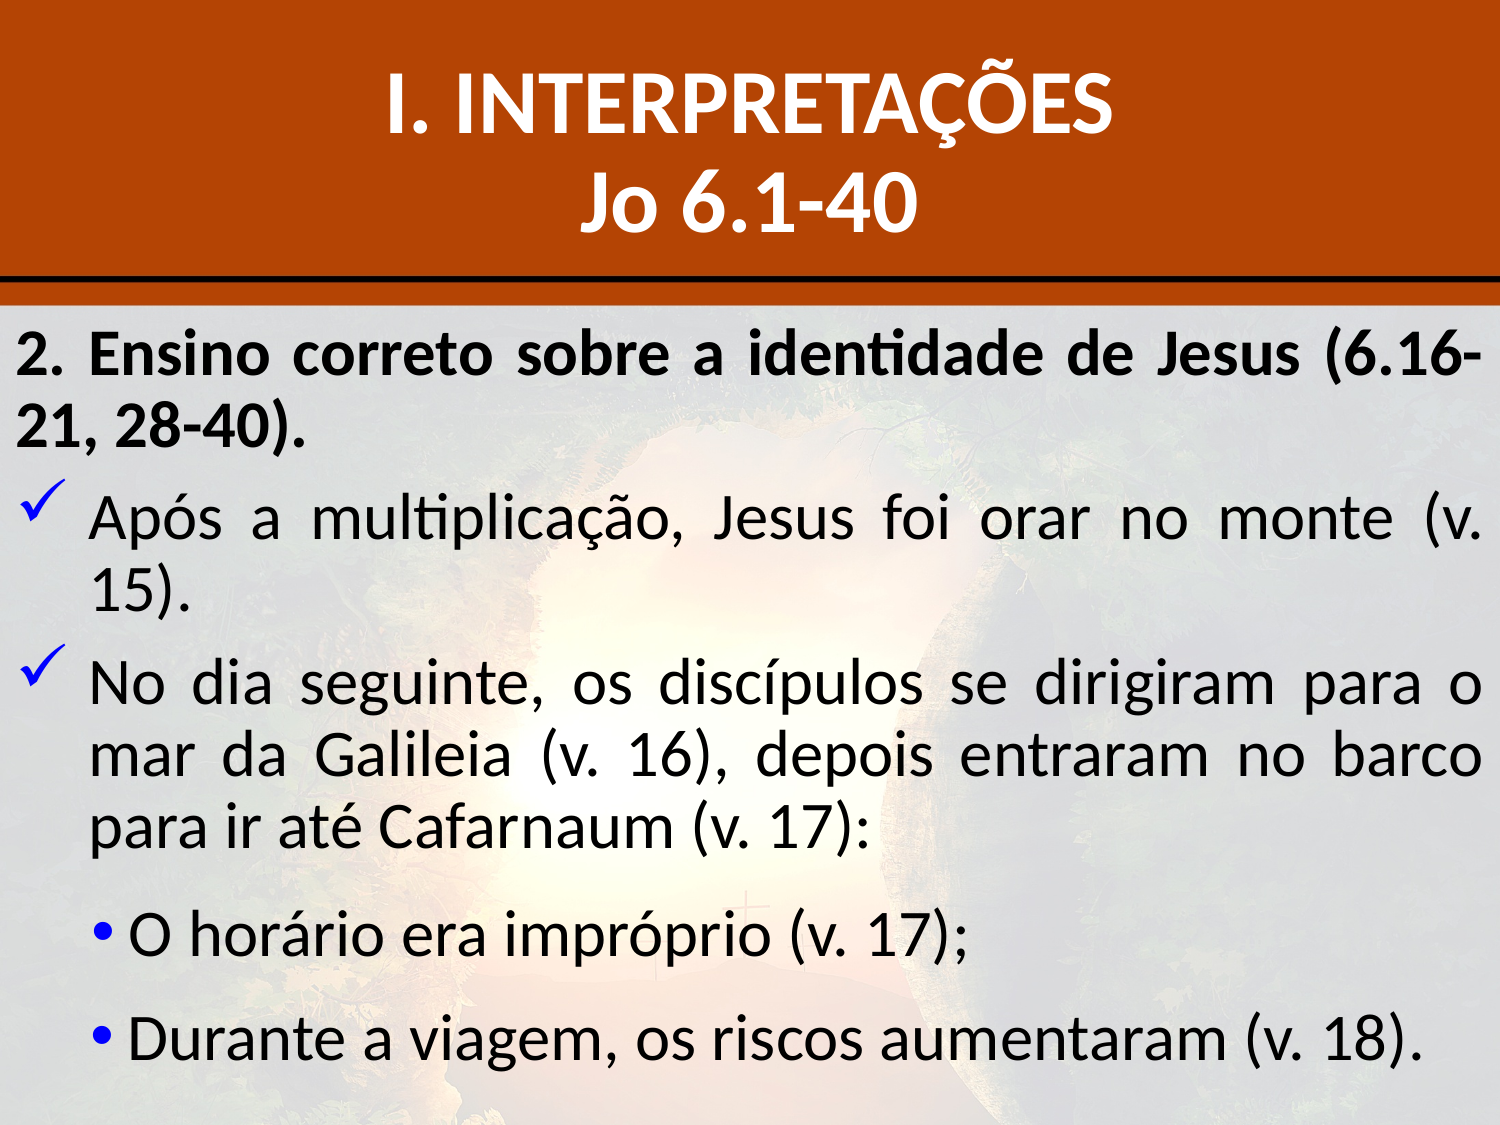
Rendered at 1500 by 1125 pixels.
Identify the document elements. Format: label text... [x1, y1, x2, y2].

picture [0, 868, 1500, 1125]
title I. INTERPRETAÇÕES Jo 6.1-40 [103, 59, 1397, 247]
text_box O horário era impróprio (v. 17); [76, 891, 1447, 983]
text_box Durante a viagem, os riscos aumentaram (v. 18). [75, 995, 1474, 1087]
list 2. Ensino correto sobre a identidade de Jesus (6.16-21, 28-40). Após a multiplicação, Jesus foi orar no monte (v. 15). No dia seguinte, os discípulos se dirigiram para o mar da Galileia (v. 16), depois entraram no barco para ir até Cafarnaum (v. 17): [0, 310, 1500, 868]
picture [0, 0, 1500, 310]
